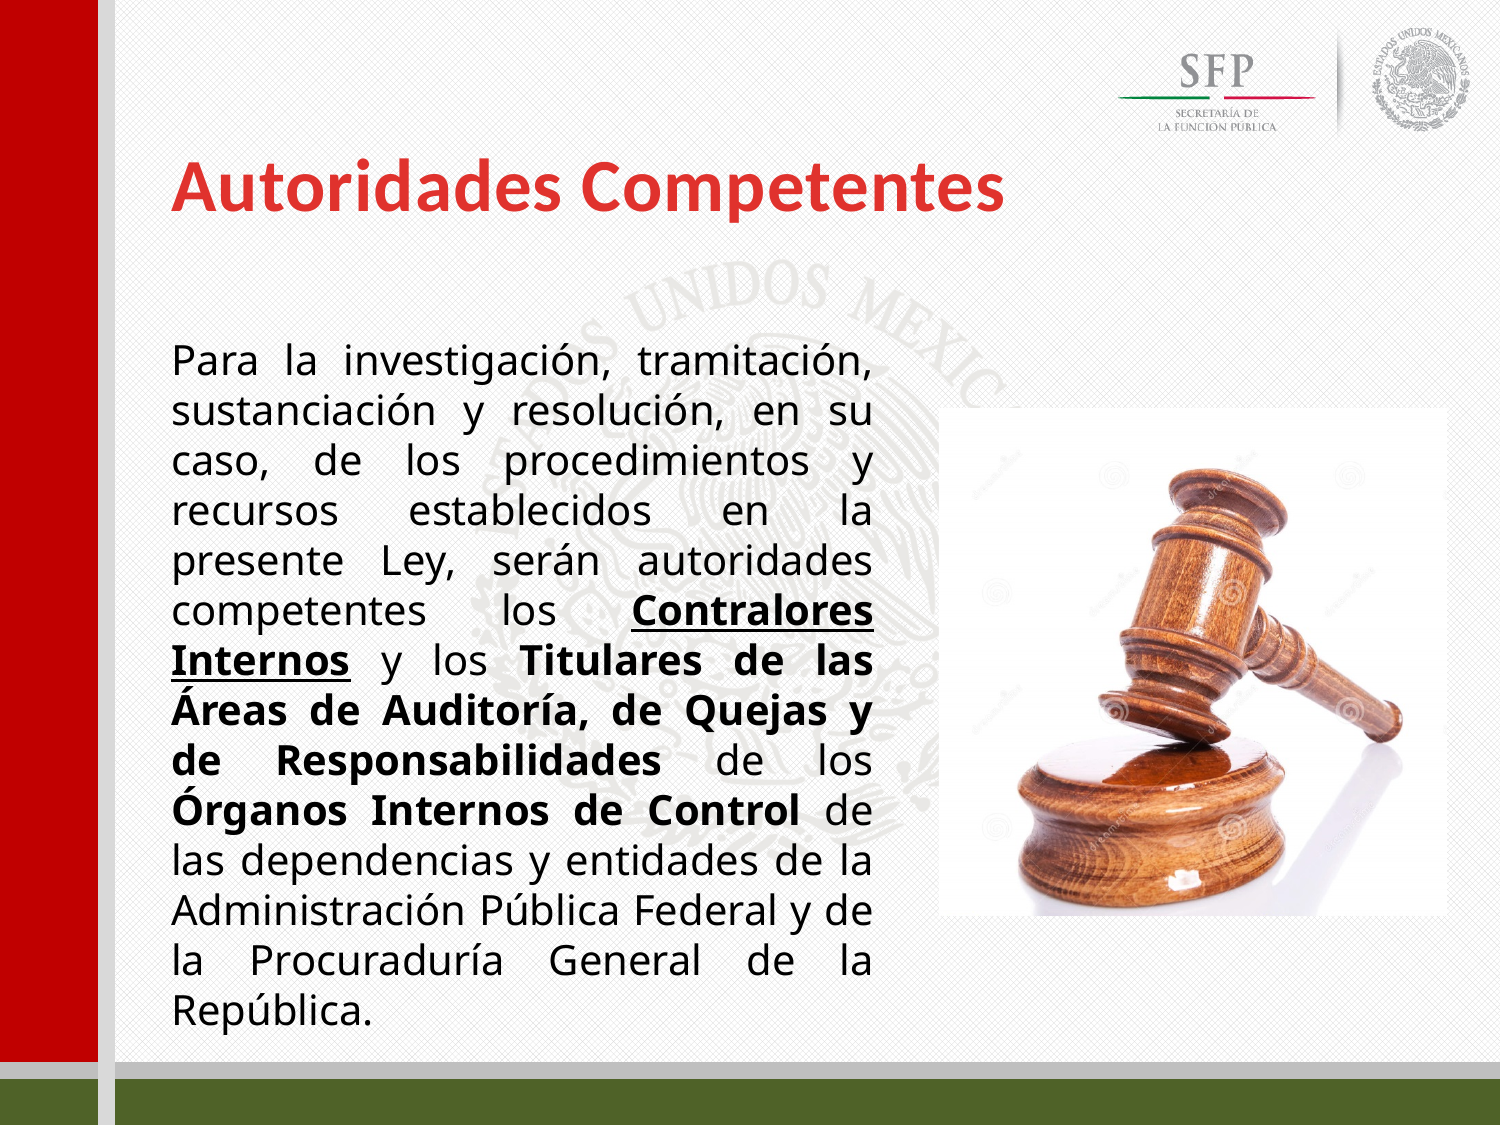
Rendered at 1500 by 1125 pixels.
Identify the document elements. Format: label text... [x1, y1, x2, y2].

text_box Para la investigación, tramitación, sustanciación y resolución, en su caso, de los procedimientos y recursos establecidos en la presente Ley, serán autoridades competentes los Contralores Internos y los Titulares de las Áreas de Auditoría, de Quejas y de Responsabilidades de los Órganos Internos de Control de las dependencias y entidades de la Administración Pública Federal y de la Procuraduría General de la República. [156, 326, 889, 1042]
text_box [0, 0, 98, 1062]
text_box [0, 1079, 98, 1125]
text_box [115, 1079, 1500, 1125]
text_box Autoridades Competentes [156, 129, 1471, 235]
picture [413, 226, 1448, 916]
picture [1114, 18, 1471, 150]
